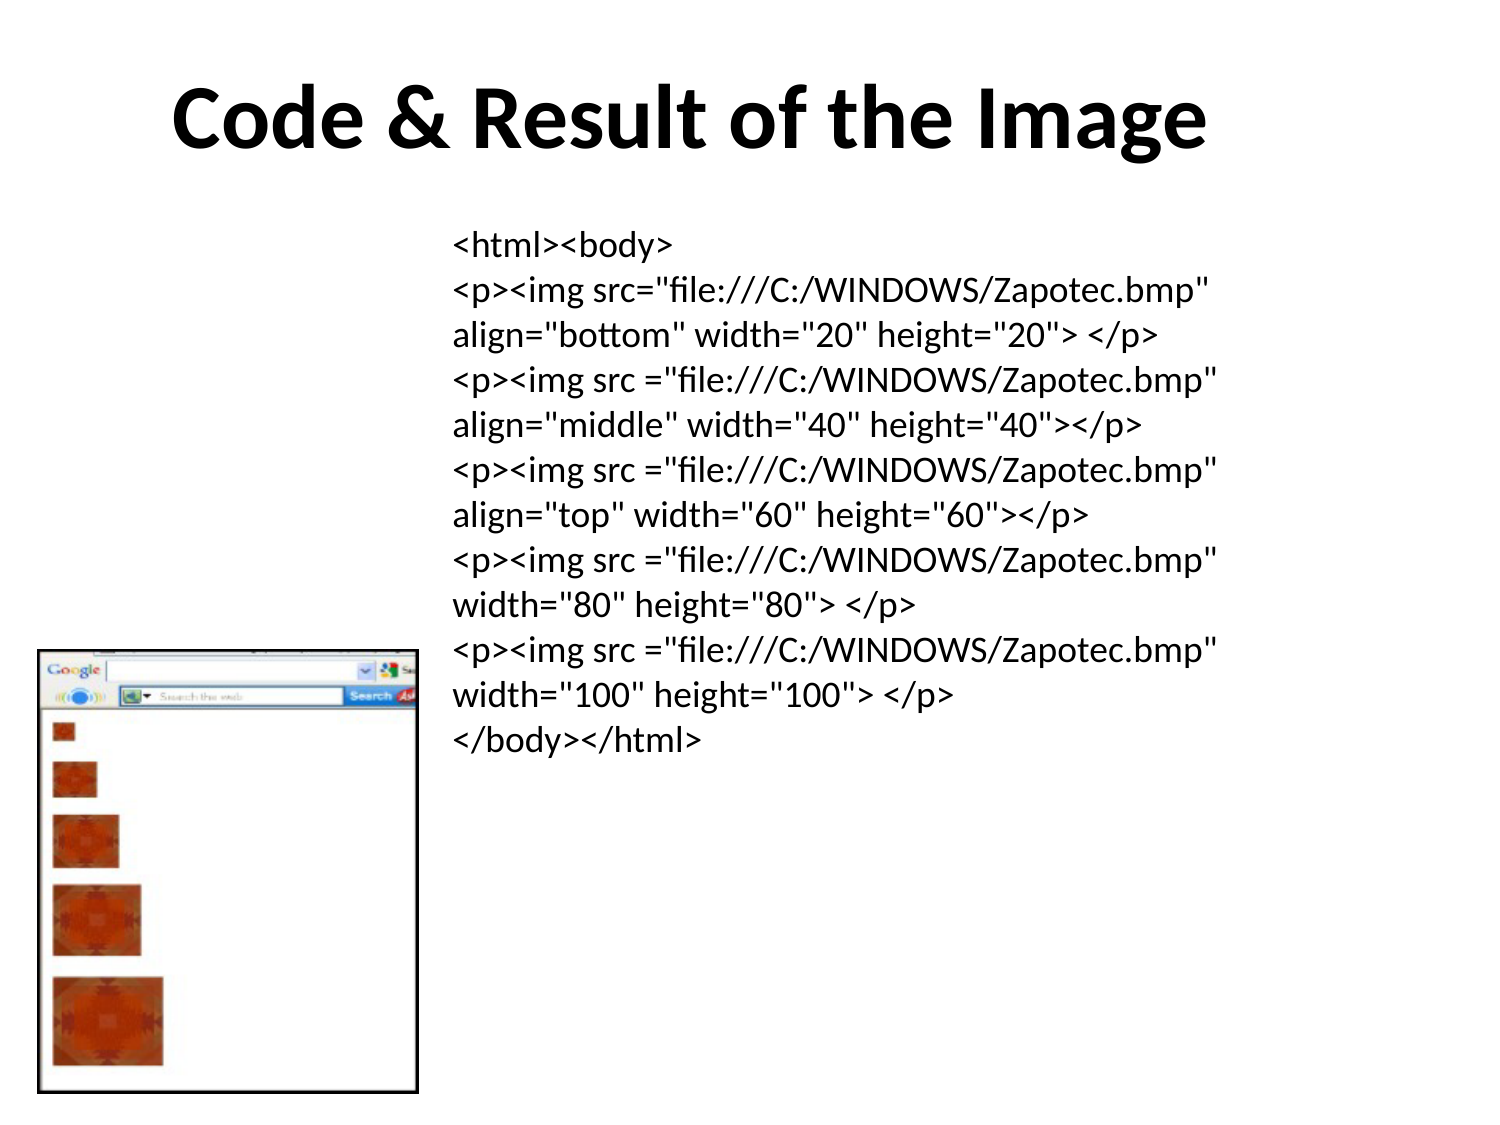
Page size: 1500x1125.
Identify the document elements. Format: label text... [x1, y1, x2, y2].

text_box <html><body> <p><img src="file:///C:/WINDOWS/Zapotec.bmp" align="bottom" width="20" height="20"> </p> <p><img src ="file:///C:/WINDOWS/Zapotec.bmp" align="middle" width="40" height="40"></p> <p><img src ="file:///C:/WINDOWS/Zapotec.bmp" align="top" width="60" height="60"></p> <p><img src ="file:///C:/WINDOWS/Zapotec.bmp" width="80" height="80"> </p> <p><img src ="file:///C:/WINDOWS/Zapotec.bmp" width="100" height="100"> </p> </body></html> [437, 212, 1388, 768]
text_box Code & Result of the Image [75, 49, 1388, 175]
picture [37, 649, 419, 1094]
